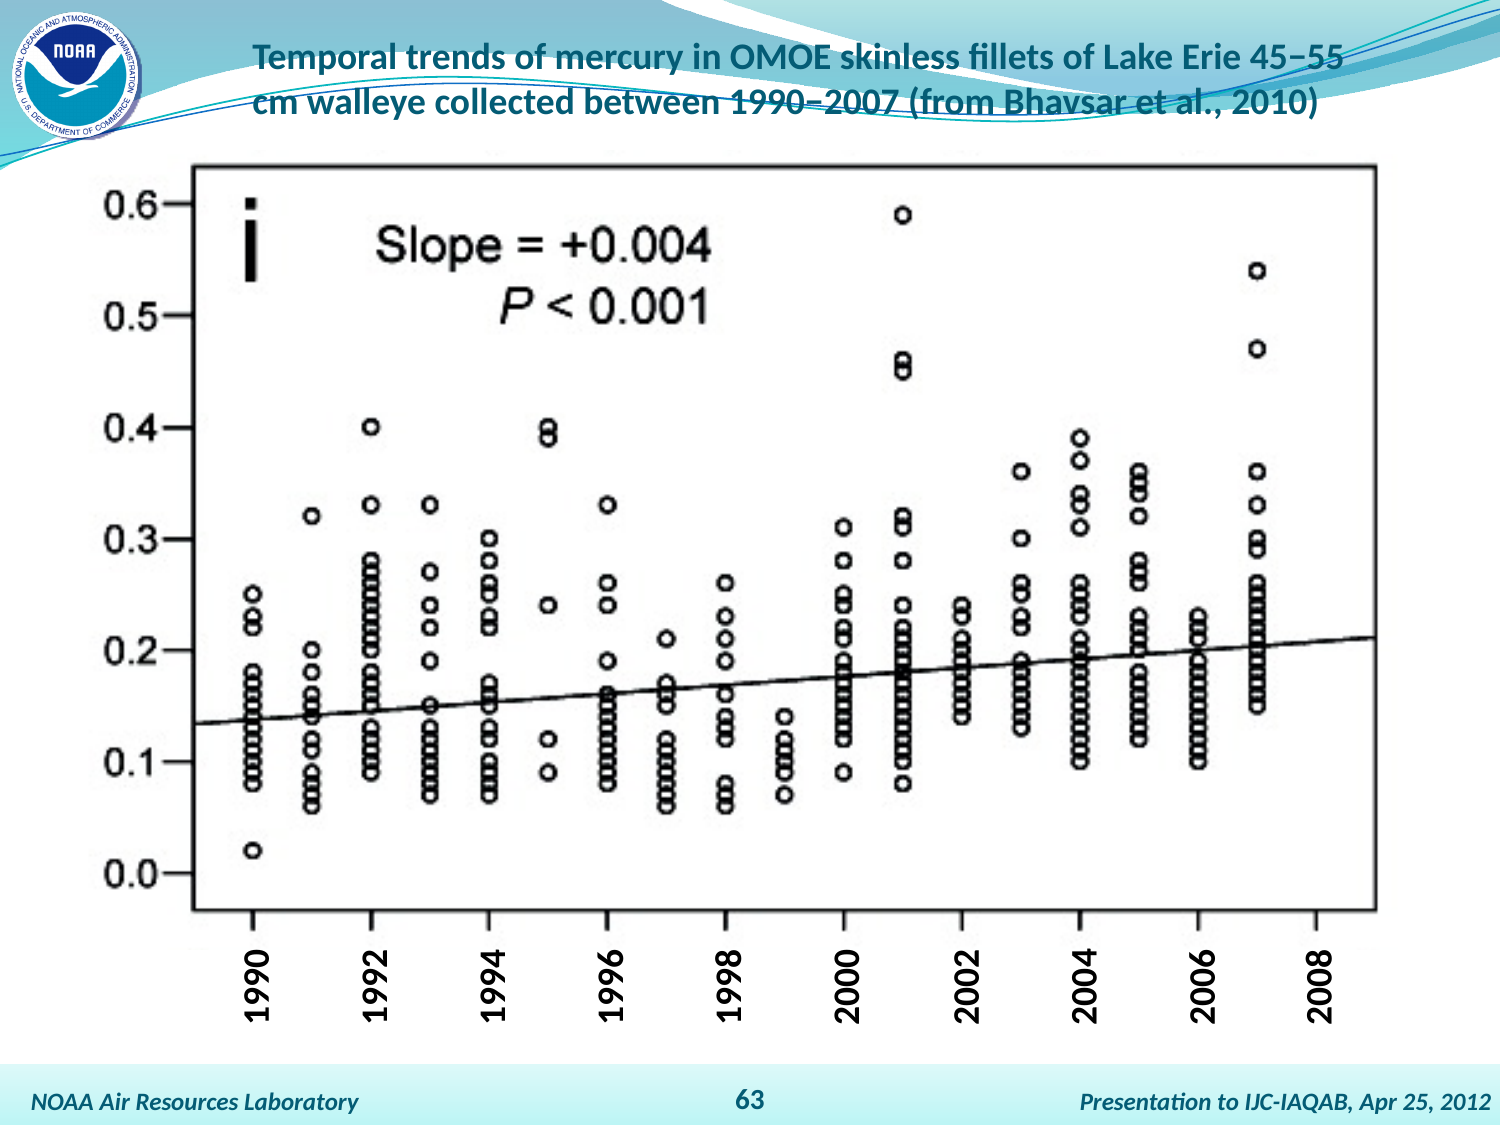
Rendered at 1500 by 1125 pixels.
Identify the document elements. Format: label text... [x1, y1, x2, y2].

text_box 2002 [933, 963, 994, 1040]
picture [74, 149, 1401, 951]
text_box 1992 [342, 963, 402, 1040]
text_box Presentation to IJC-IAQAB, Apr 25, 2012 [1065, 1078, 1500, 1123]
text_box Temporal trends of mercury in OMOE skinless fillets of Lake Erie 45−55 cm walleye collected between 1990−2007 (from Bhavsar et al., 2010) [237, 24, 1375, 130]
text_box 2008 [1286, 963, 1347, 1040]
text_box 63 [712, 1072, 788, 1123]
text_box 1998 [696, 963, 756, 1040]
text_box 1994 [460, 963, 520, 1040]
text_box 2004 [1051, 963, 1112, 1040]
text_box 1990 [224, 963, 284, 1040]
text_box 2006 [1169, 963, 1230, 1040]
picture [12, 12, 138, 138]
text_box 1996 [578, 963, 638, 1040]
text_box NOAA Air Resources Laboratory [16, 1078, 375, 1123]
text_box 2000 [814, 963, 875, 1040]
